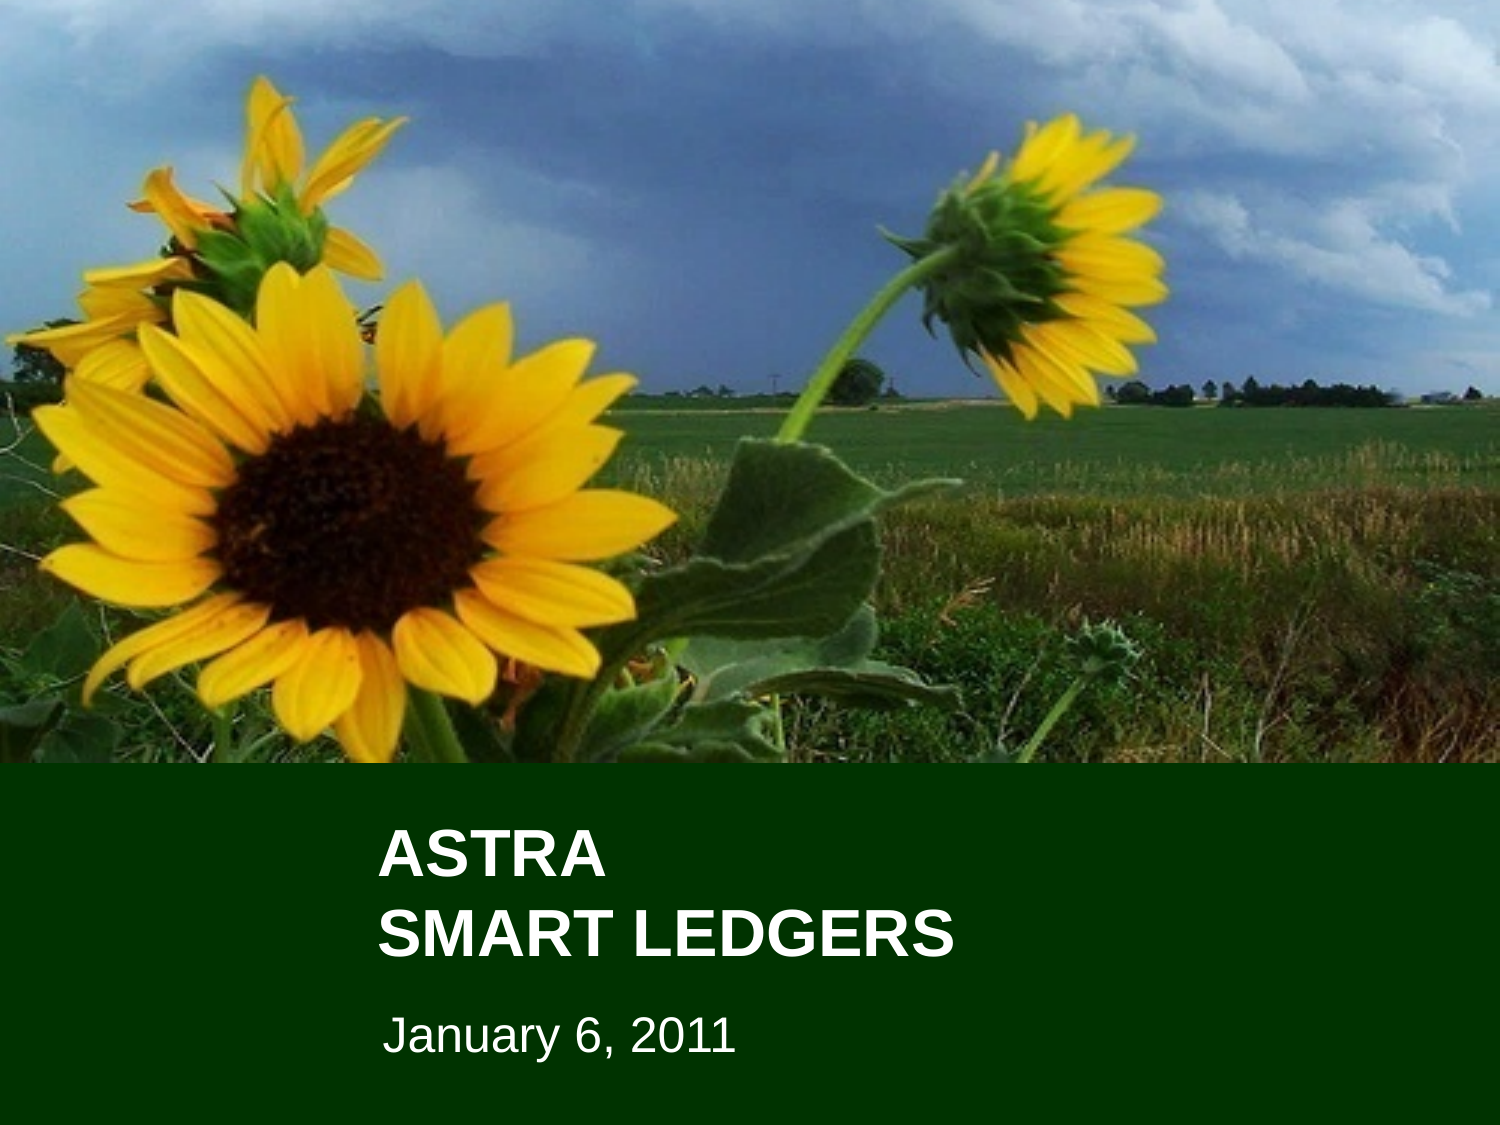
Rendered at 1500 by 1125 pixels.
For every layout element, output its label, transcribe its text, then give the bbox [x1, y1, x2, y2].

picture [0, 0, 1500, 763]
subtitle January 6, 2011 [367, 994, 1388, 1080]
title ASTRA SMART LEDGERS [362, 801, 1420, 990]
